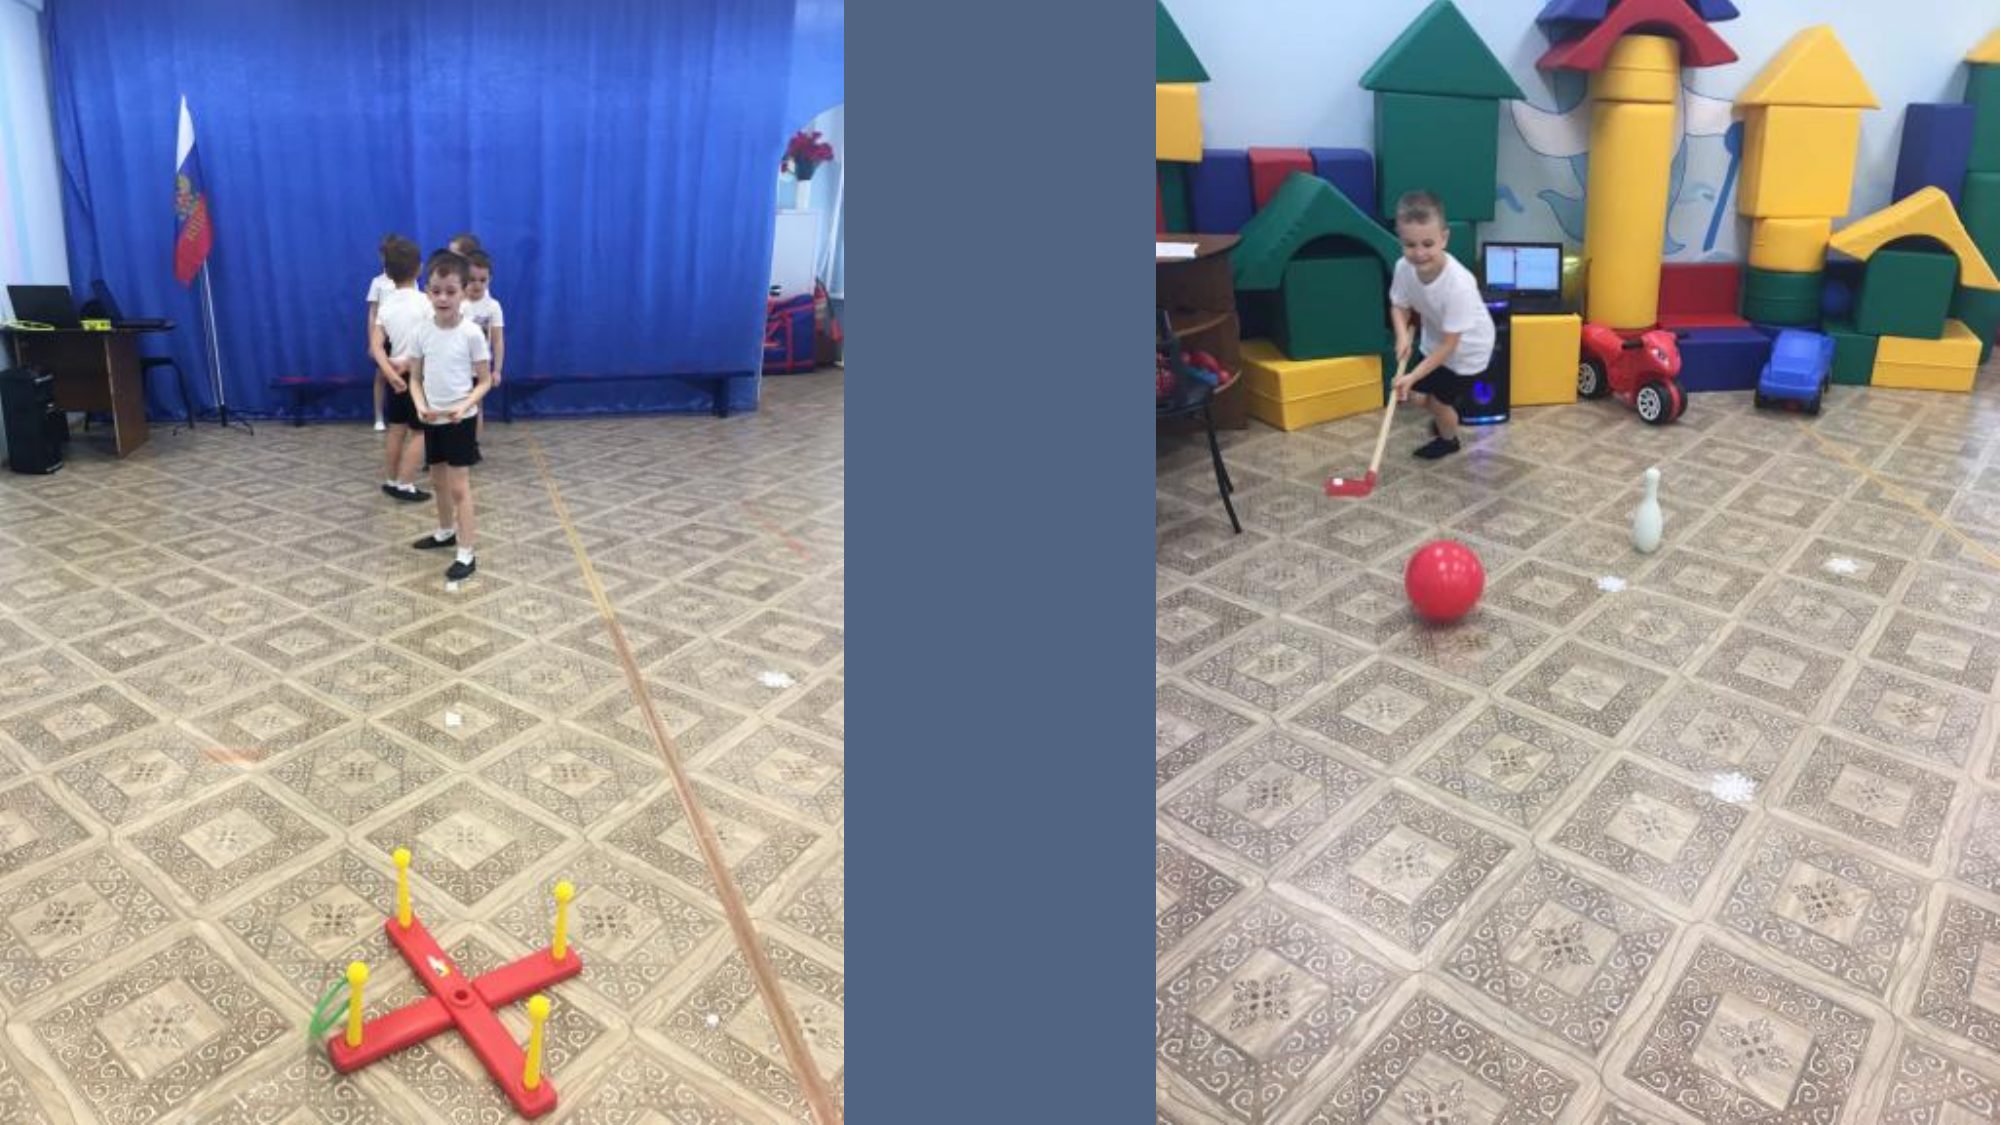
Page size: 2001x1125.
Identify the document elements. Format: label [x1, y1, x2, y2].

picture [0, 0, 844, 1125]
picture [1156, 0, 2000, 1125]
